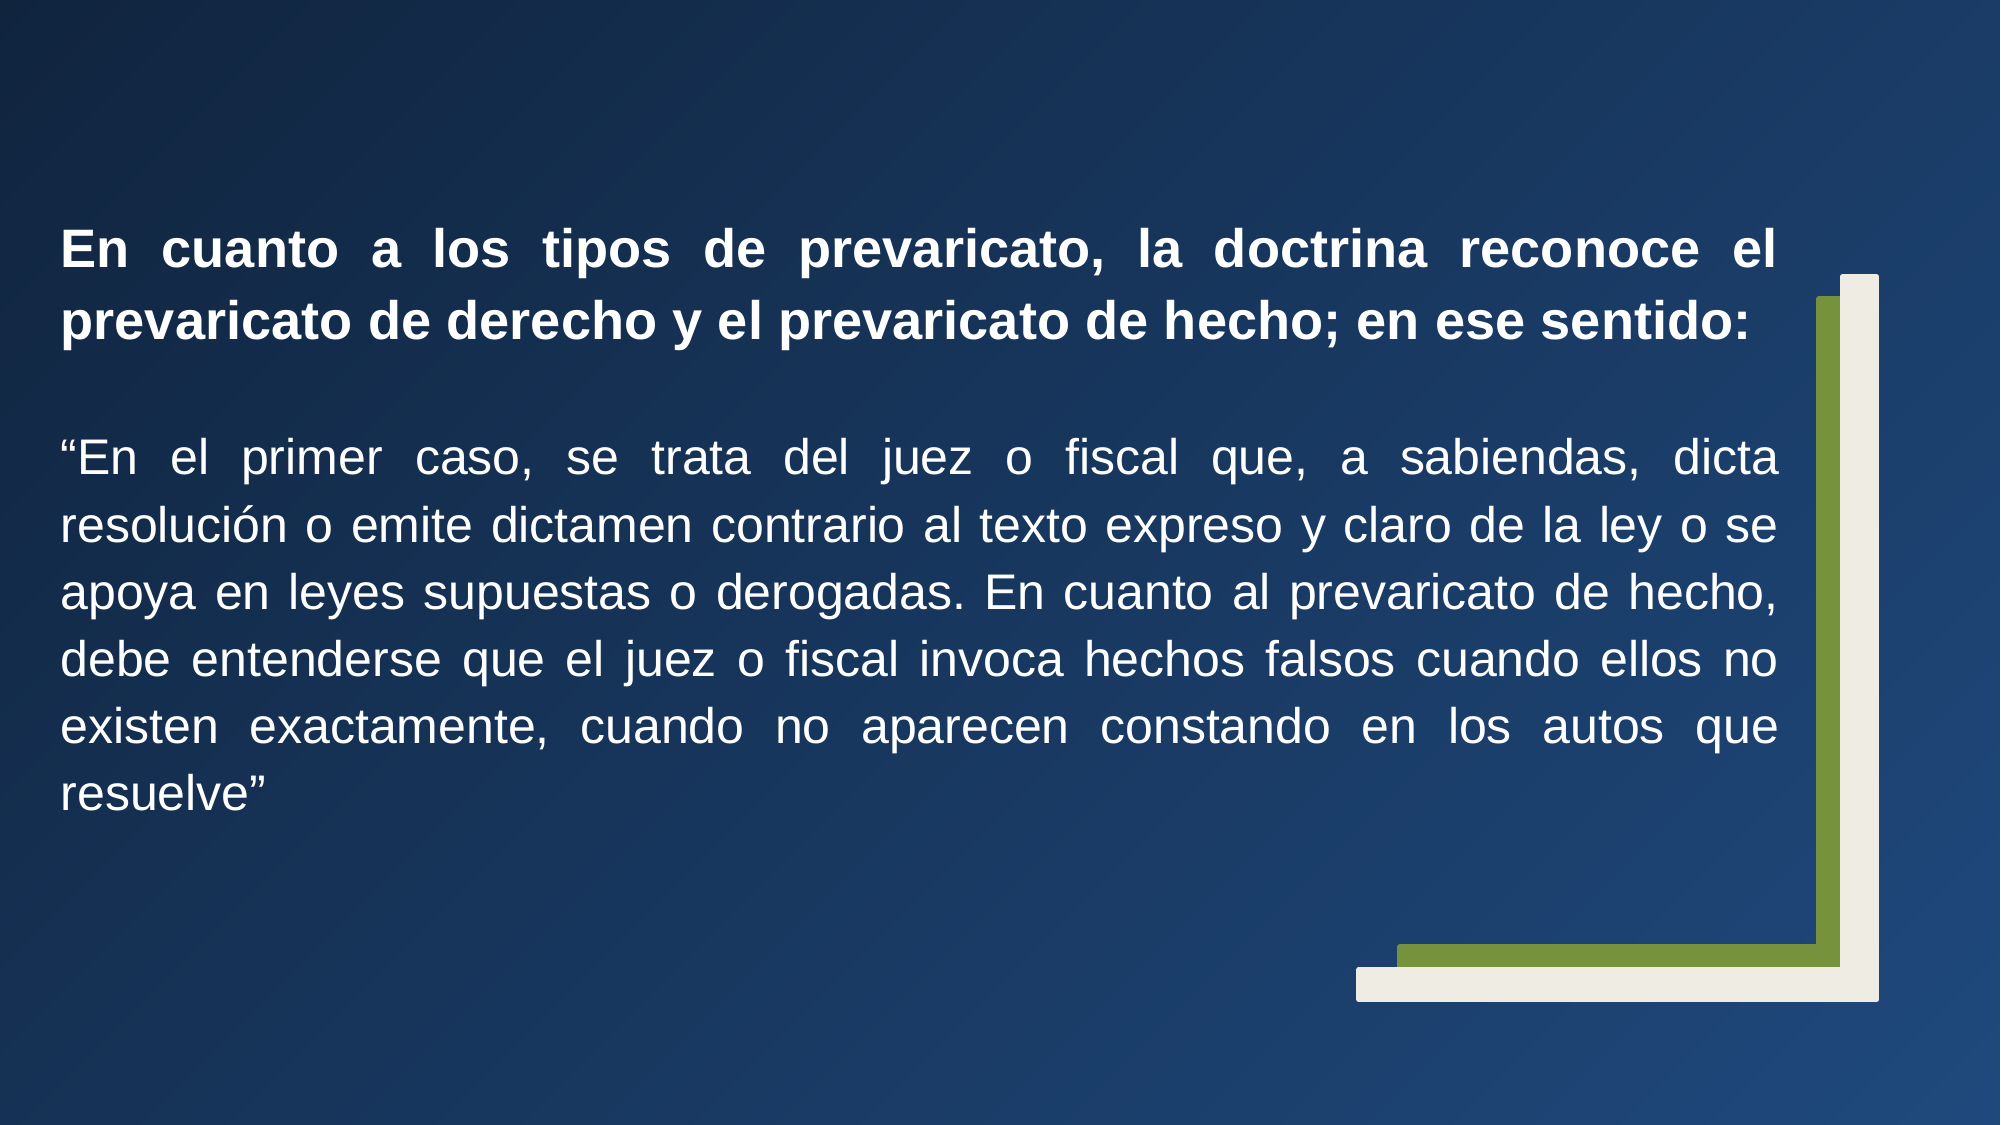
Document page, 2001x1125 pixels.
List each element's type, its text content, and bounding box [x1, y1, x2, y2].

list En cuanto a los tipos de prevaricato, la doctrina reconoce el prevaricato de derecho y el prevaricato de hecho; en ese sentido: “En el primer caso, se trata del juez o fiscal que, a sabiendas, dicta resolución o emite dictamen contrario al texto expreso y claro de la ley o se apoya en leyes supuestas o derogadas. En cuanto al prevaricato de hecho, debe entenderse que el juez o fiscal invoca hechos falsos cuando ellos no existen exactamente, cuando no aparecen constando en los autos que resuelve” [45, 197, 1795, 836]
